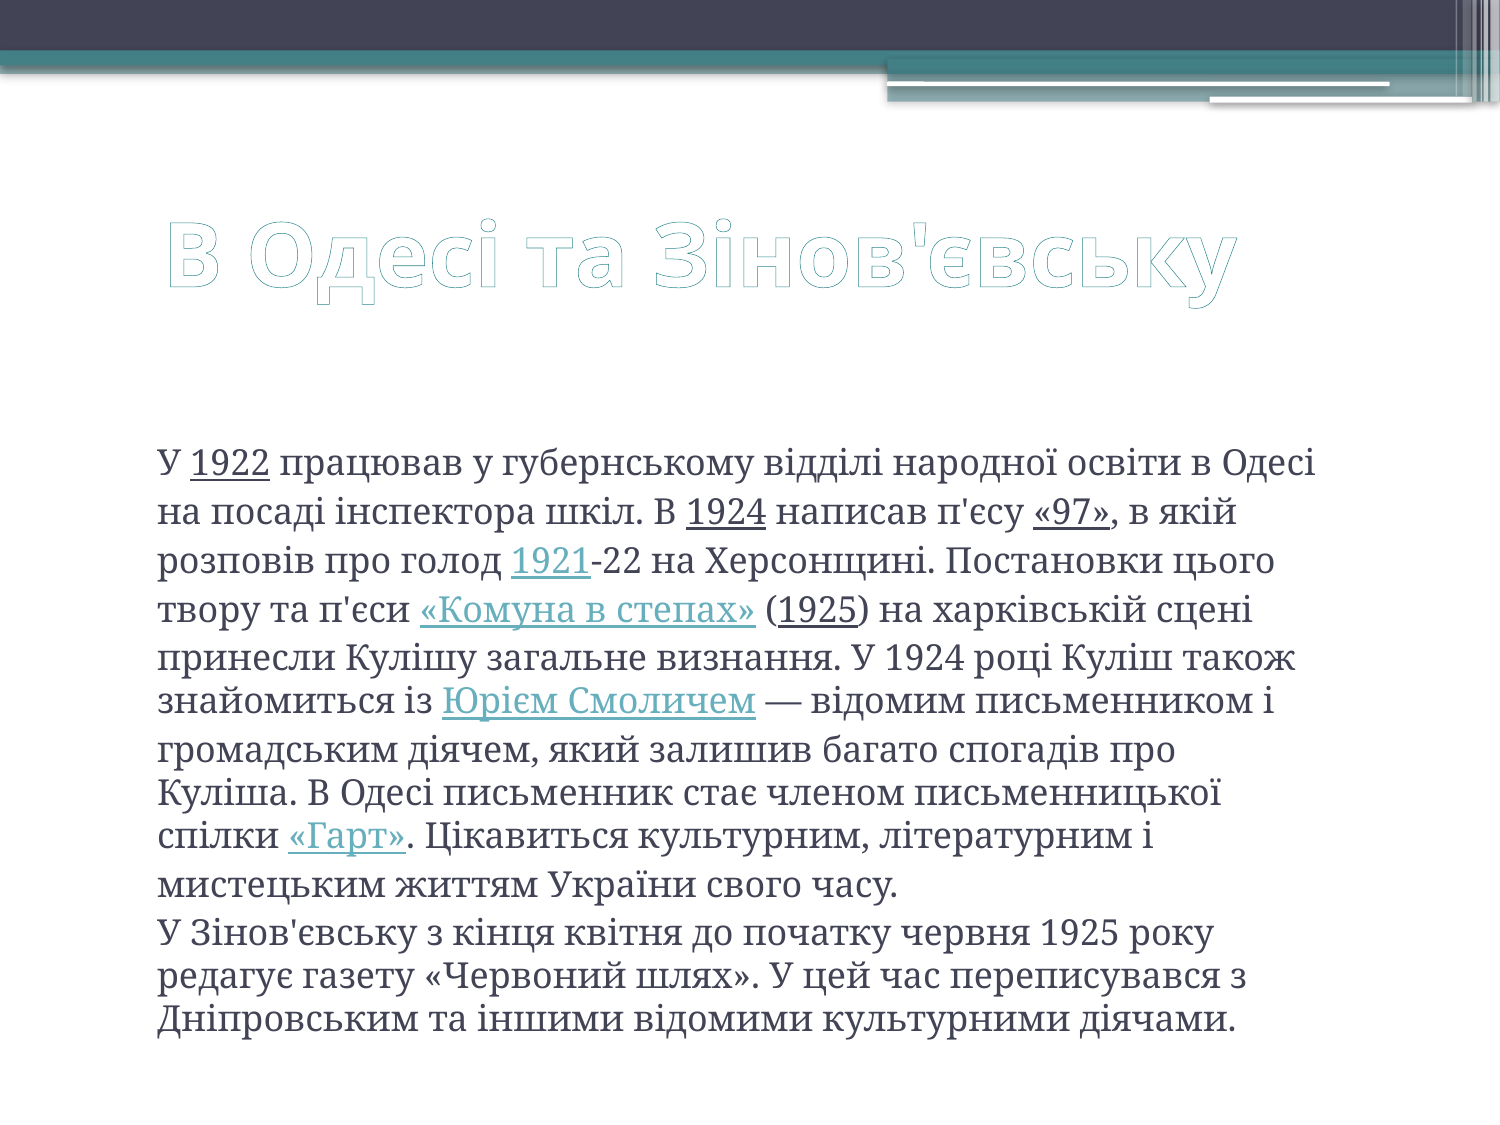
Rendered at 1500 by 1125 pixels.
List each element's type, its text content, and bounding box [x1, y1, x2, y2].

list У 1922 працював у губернському відділі народної освіти в Одесі на посаді інспектора шкіл. В 1924 написав п'єсу «97», в якій розповів про голод 1921-22 на Херсонщині. Постановки цього твору та п'єси «Комуна в степах» (1925) на харківській сцені принесли Кулішу загальне визнання. У 1924 році Куліш також знайомиться із Юрієм Смоличем — відомим письменником і громадським діячем, який залишив багато спогадів про Куліша. В Одесі письменник стає членом письменницької спілки «Гарт». Цікавиться культурним, літературним і мистецьким життям України свого часу. У Зінов'євську з кінця квітня до початку червня 1925 року редагує газету «Червоний шлях». У цей час переписувався з Дніпровським та іншими відомими культурними діячами. [135, 432, 1341, 1047]
title В Одесі та Зінов'євську [147, 196, 1423, 420]
